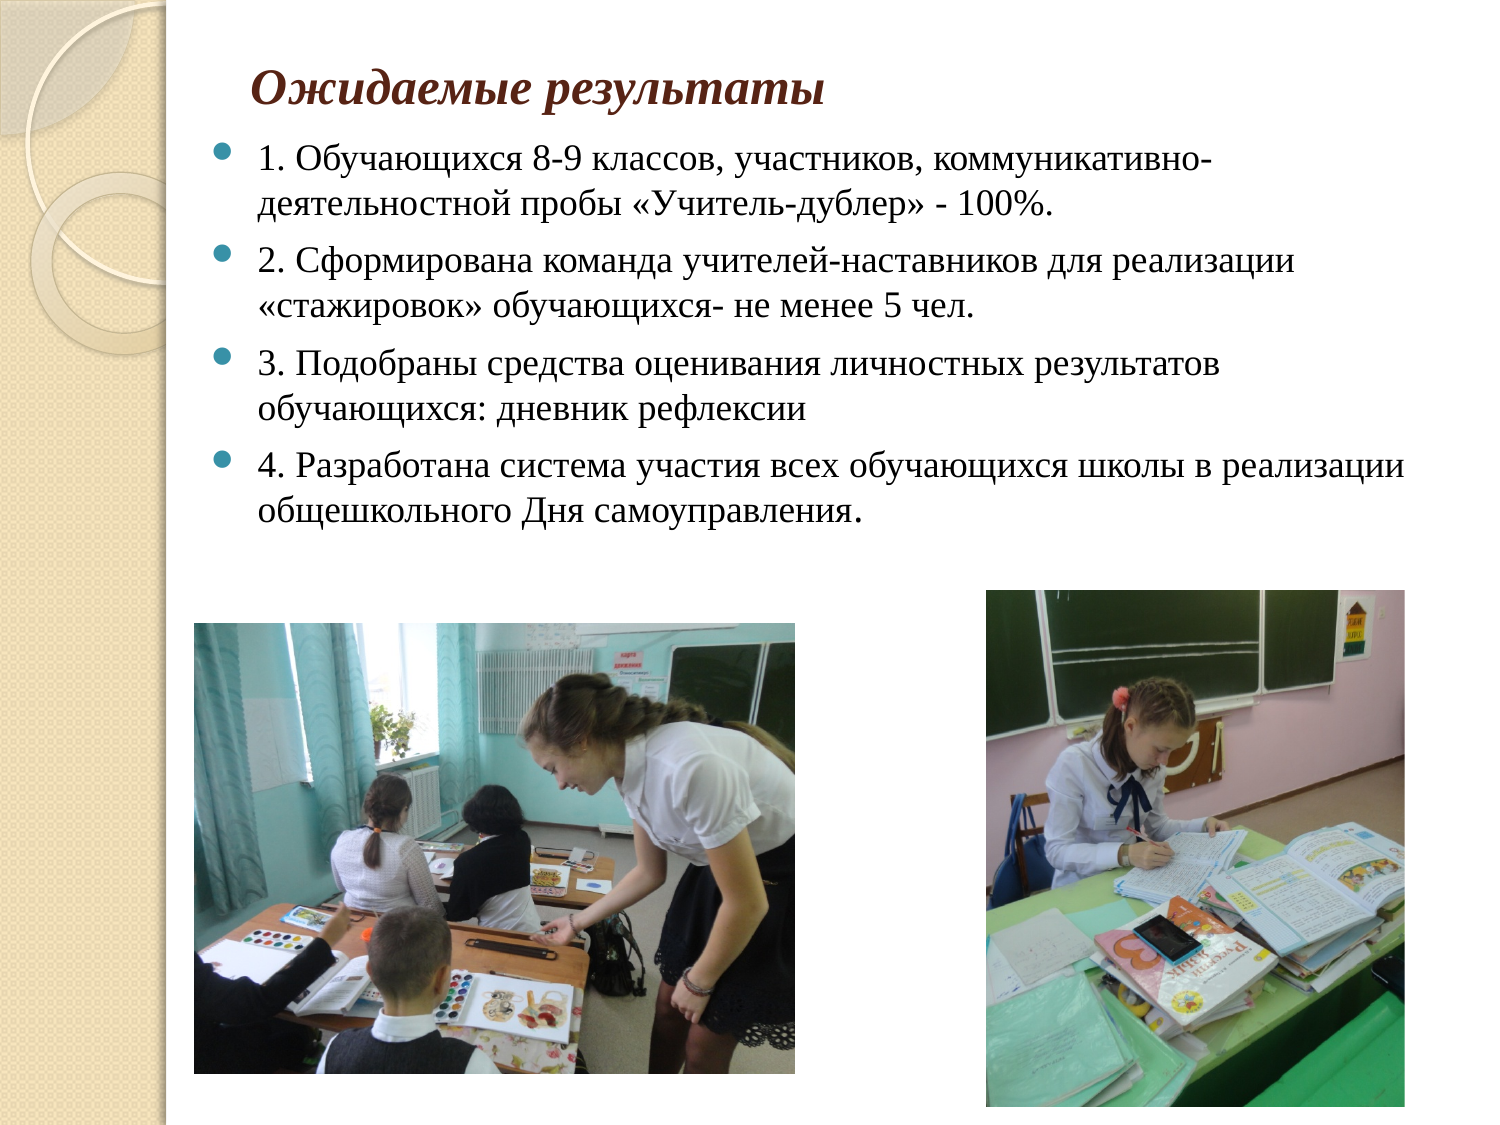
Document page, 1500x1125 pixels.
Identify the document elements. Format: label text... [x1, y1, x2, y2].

title Ожидаемые результаты [235, 45, 1466, 185]
picture [194, 623, 795, 1074]
list 1. Обучающихся 8-9 классов, участников, коммуникативно-деятельностной пробы «Учитель-дублер» - 100%. 2. Сформирована команда учителей-наставников для реализации «стажировок» обучающихся- не менее 5 чел. 3. Подобраны средства оценивания личностных результатов обучающихся: дневник рефлексии 4. Разработана система участия всех обучающихся школы в реализации общешкольного Дня самоуправления. [183, 125, 1461, 961]
picture [985, 590, 1405, 1108]
